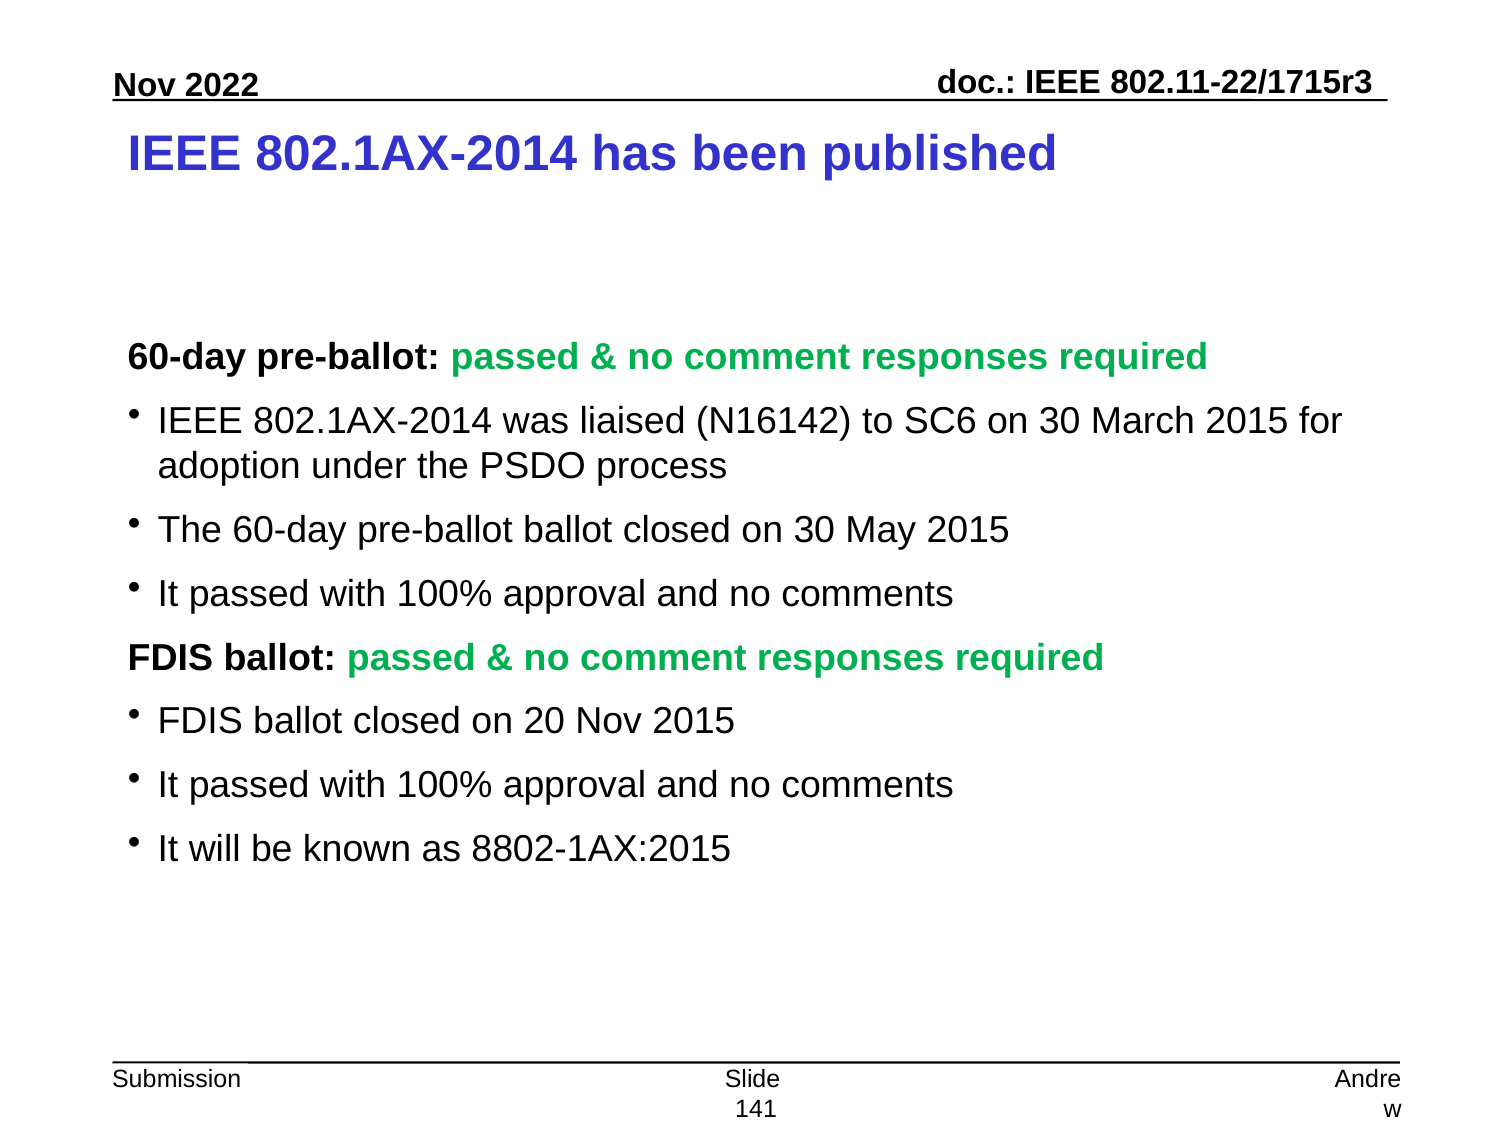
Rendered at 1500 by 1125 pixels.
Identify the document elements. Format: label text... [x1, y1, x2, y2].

footer Andrew Myles, Cisco [1320, 1061, 1402, 1093]
list 60-day pre-ballot: passed & no comment responses required IEEE 802.1AX-2014 was liaised (N16142) to SC6 on 30 March 2015 for adoption under the PSDO process The 60-day pre-ballot ballot closed on 30 May 2015 It passed with 100% approval and no comments FDIS ballot: passed & no comment responses required FDIS ballot closed on 20 Nov 2015 It passed with 100% approval and no comments It will be known as 8802-1AX:2015 [112, 324, 1388, 1000]
slide_number Slide 141 [709, 1061, 803, 1093]
title IEEE 802.1AX-2014 has been published [112, 112, 1388, 288]
